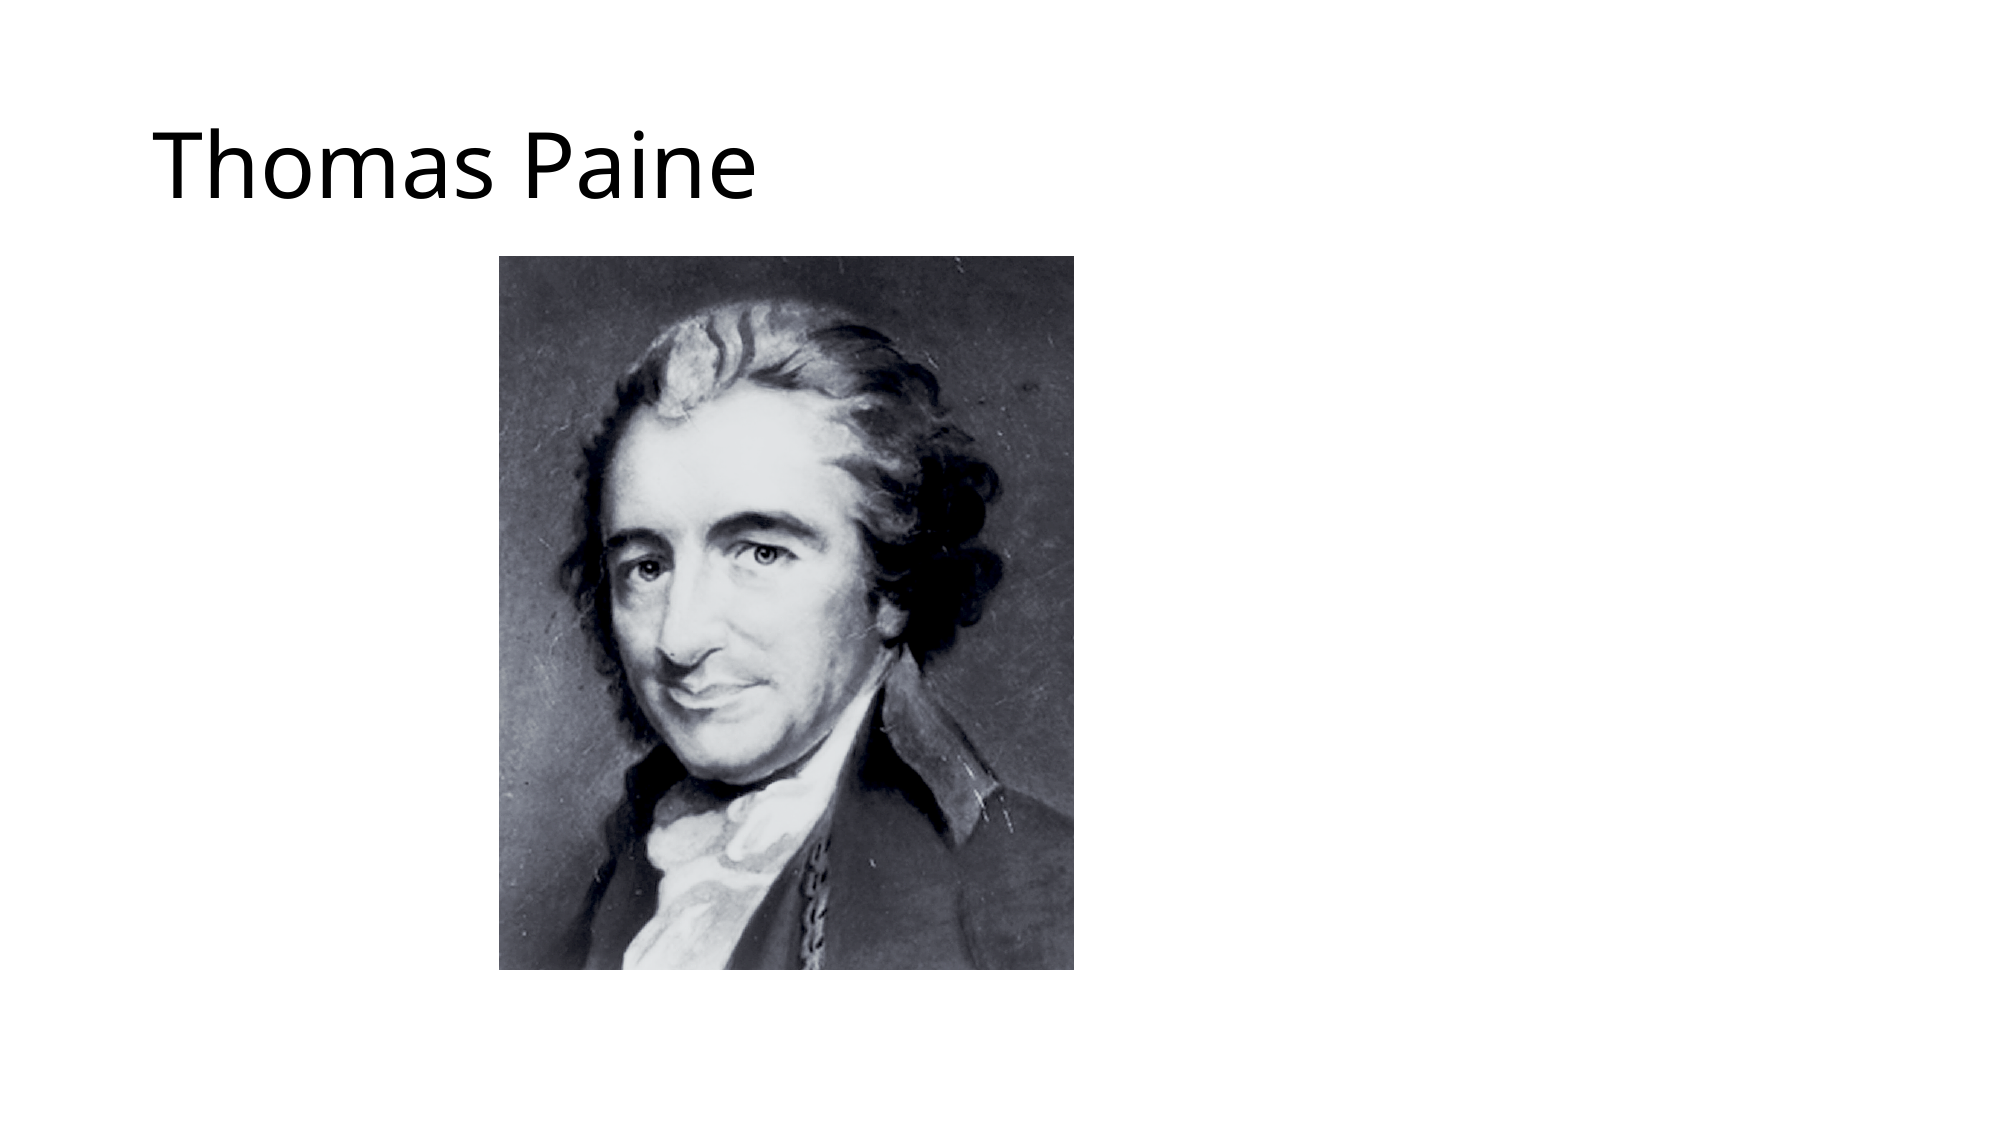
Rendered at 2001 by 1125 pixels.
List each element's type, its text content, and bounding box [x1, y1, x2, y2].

title Thomas Paine [137, 59, 1863, 278]
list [499, 256, 1074, 971]
